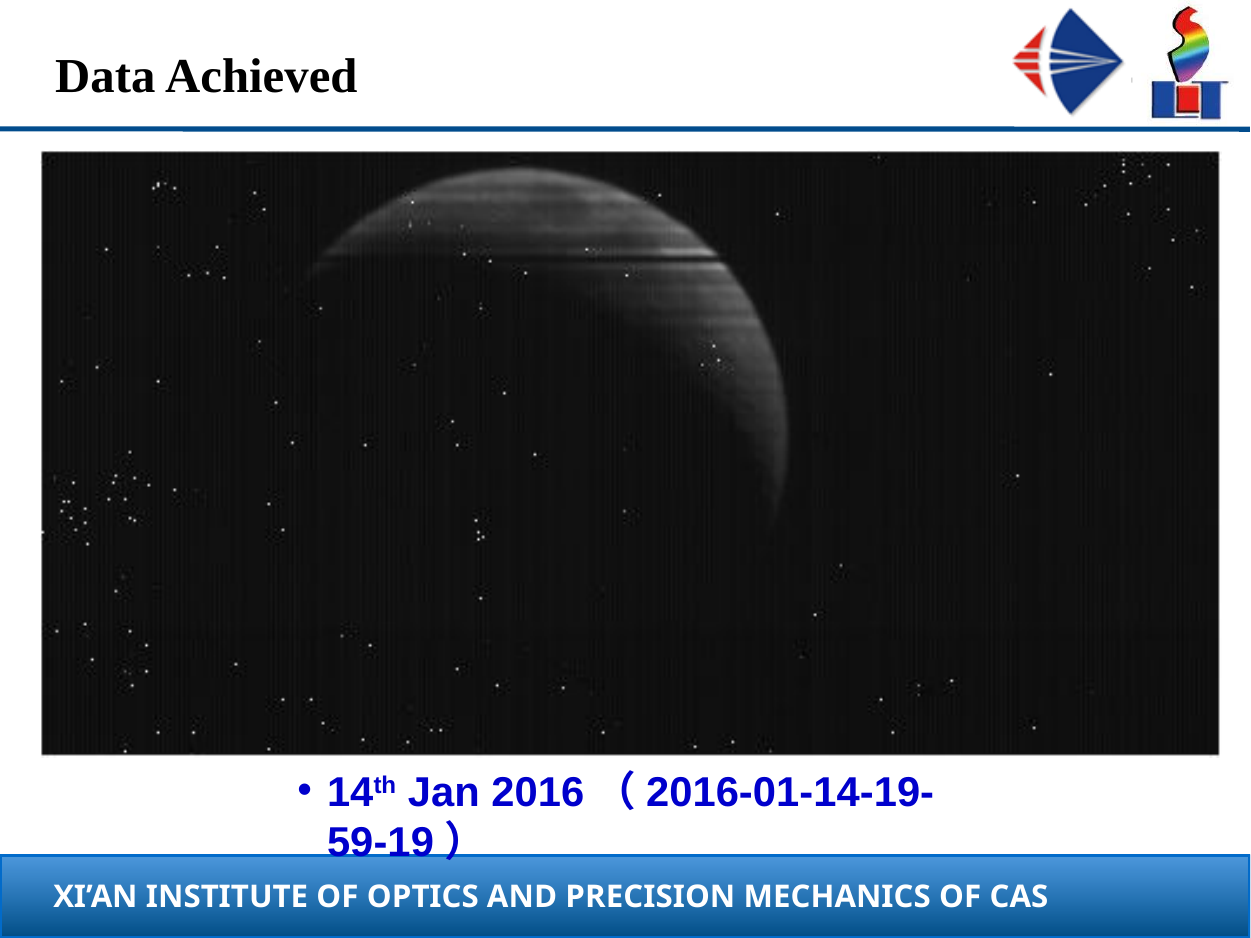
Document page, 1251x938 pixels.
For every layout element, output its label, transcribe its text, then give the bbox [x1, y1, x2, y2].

picture [998, 0, 1240, 126]
picture [39, 149, 1222, 758]
text_box 14th Jan 2016（2016-01-14-19-59-19） [282, 768, 979, 873]
title Data Achieved [40, 19, 838, 127]
